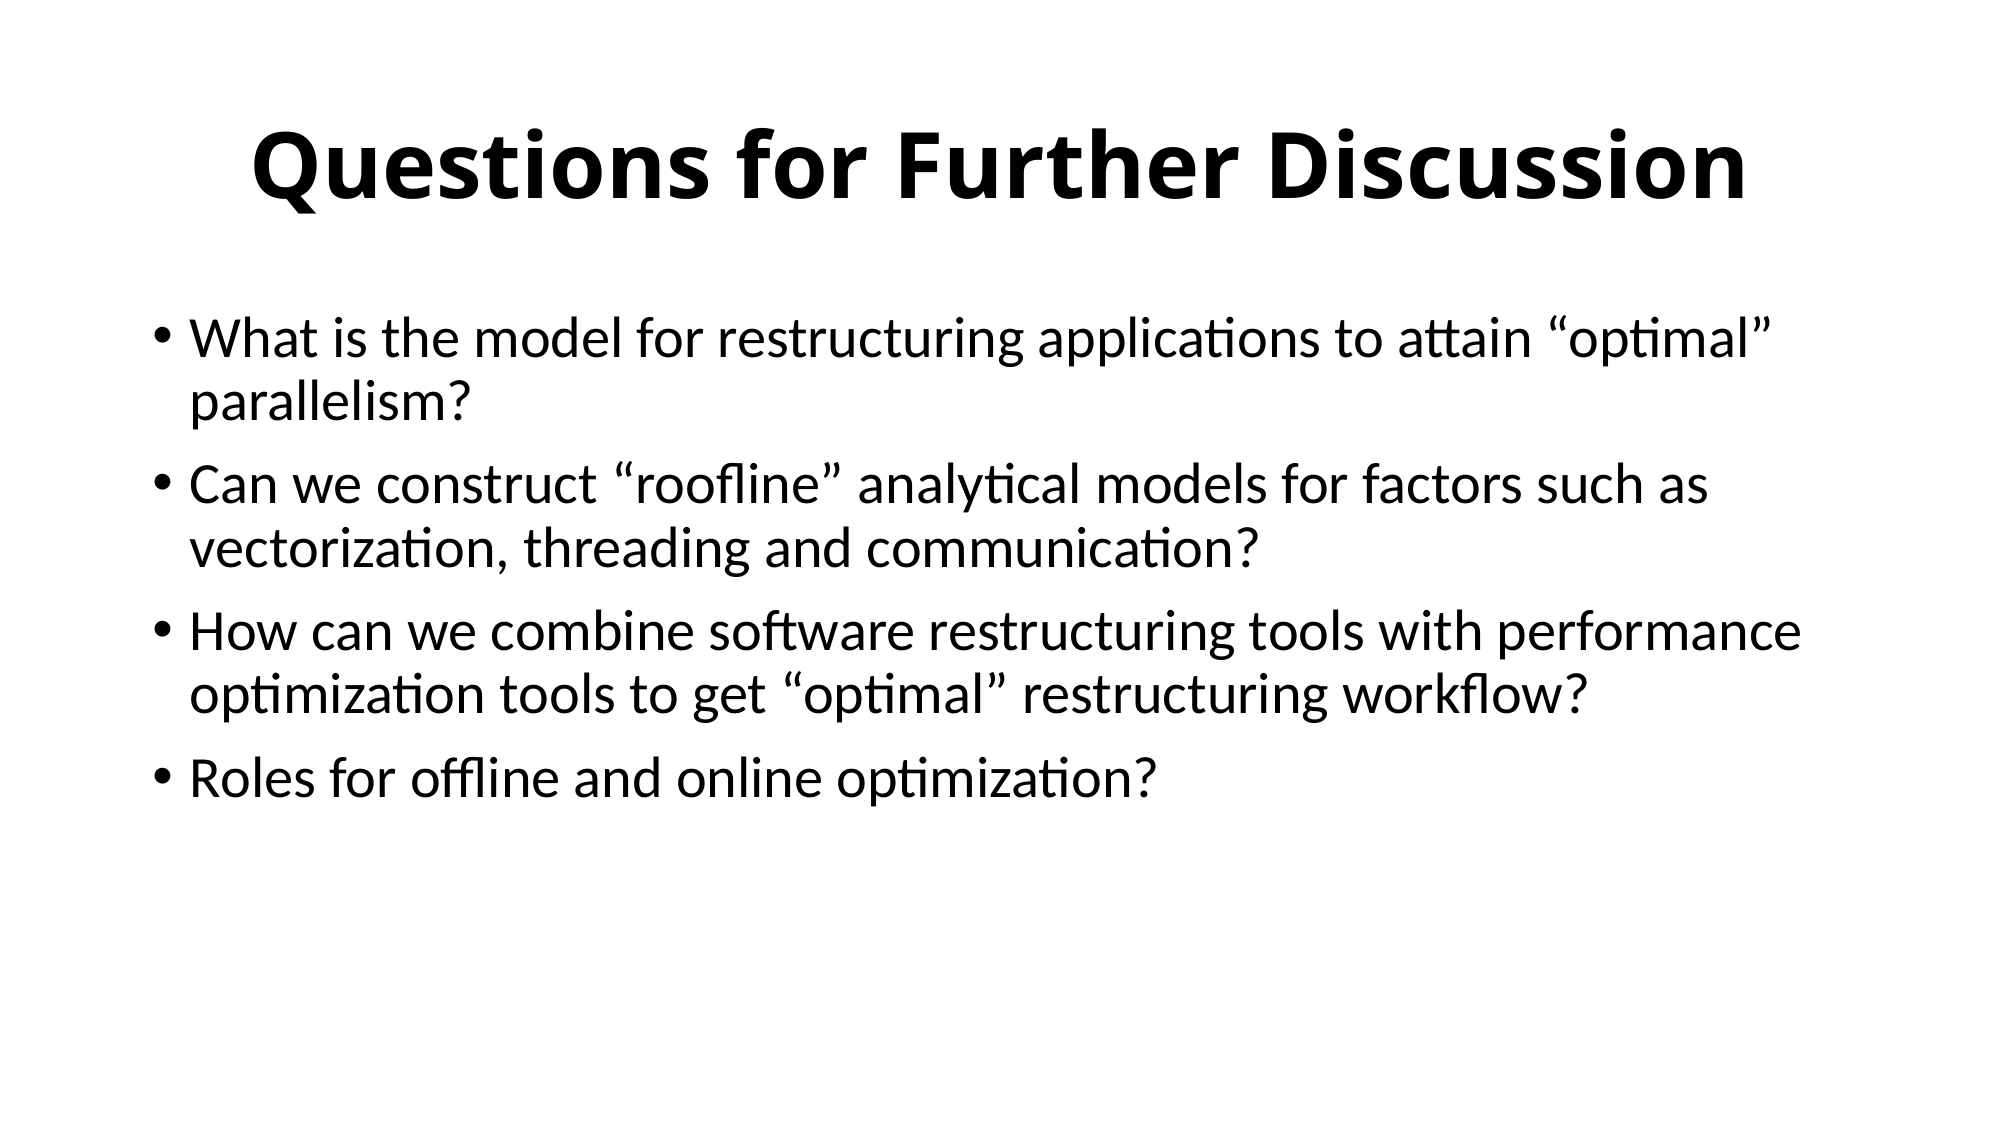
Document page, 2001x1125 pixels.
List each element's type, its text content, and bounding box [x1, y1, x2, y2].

list What is the model for restructuring applications to attain “optimal” parallelism? Can we construct “roofline” analytical models for factors such as vectorization, threading and communication? How can we combine software restructuring tools with performance optimization tools to get “optimal” restructuring workflow? Roles for offline and online optimization? [137, 299, 1863, 1062]
title Questions for Further Discussion [137, 59, 1863, 278]
